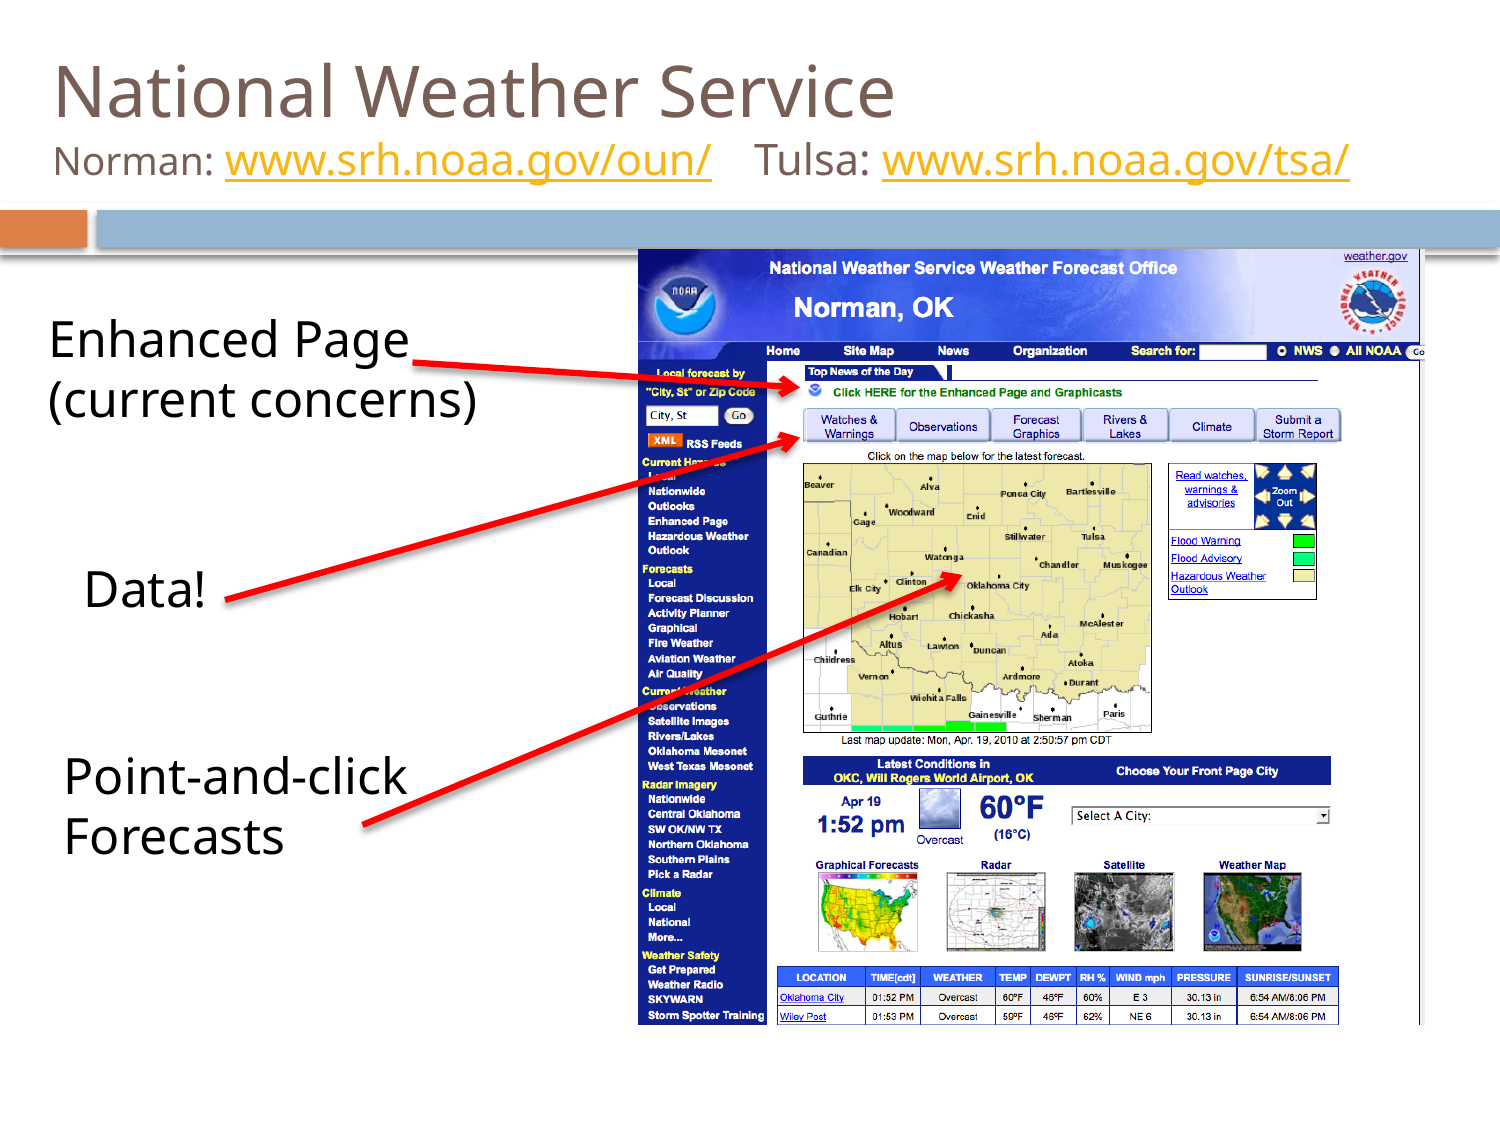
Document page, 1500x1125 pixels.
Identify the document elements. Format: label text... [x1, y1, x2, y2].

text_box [224, 437, 801, 601]
text_box Point-and-click Forecasts [49, 737, 424, 873]
text_box Data! [68, 549, 223, 625]
text_box Enhanced Page (current concerns) [33, 299, 493, 435]
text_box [412, 362, 801, 388]
picture [638, 249, 1426, 1026]
title National Weather Service Norman: www.srh.noaa.gov/oun/ Tulsa: www.srh.noaa.gov/tsa/ [37, 37, 1438, 200]
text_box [362, 574, 963, 826]
